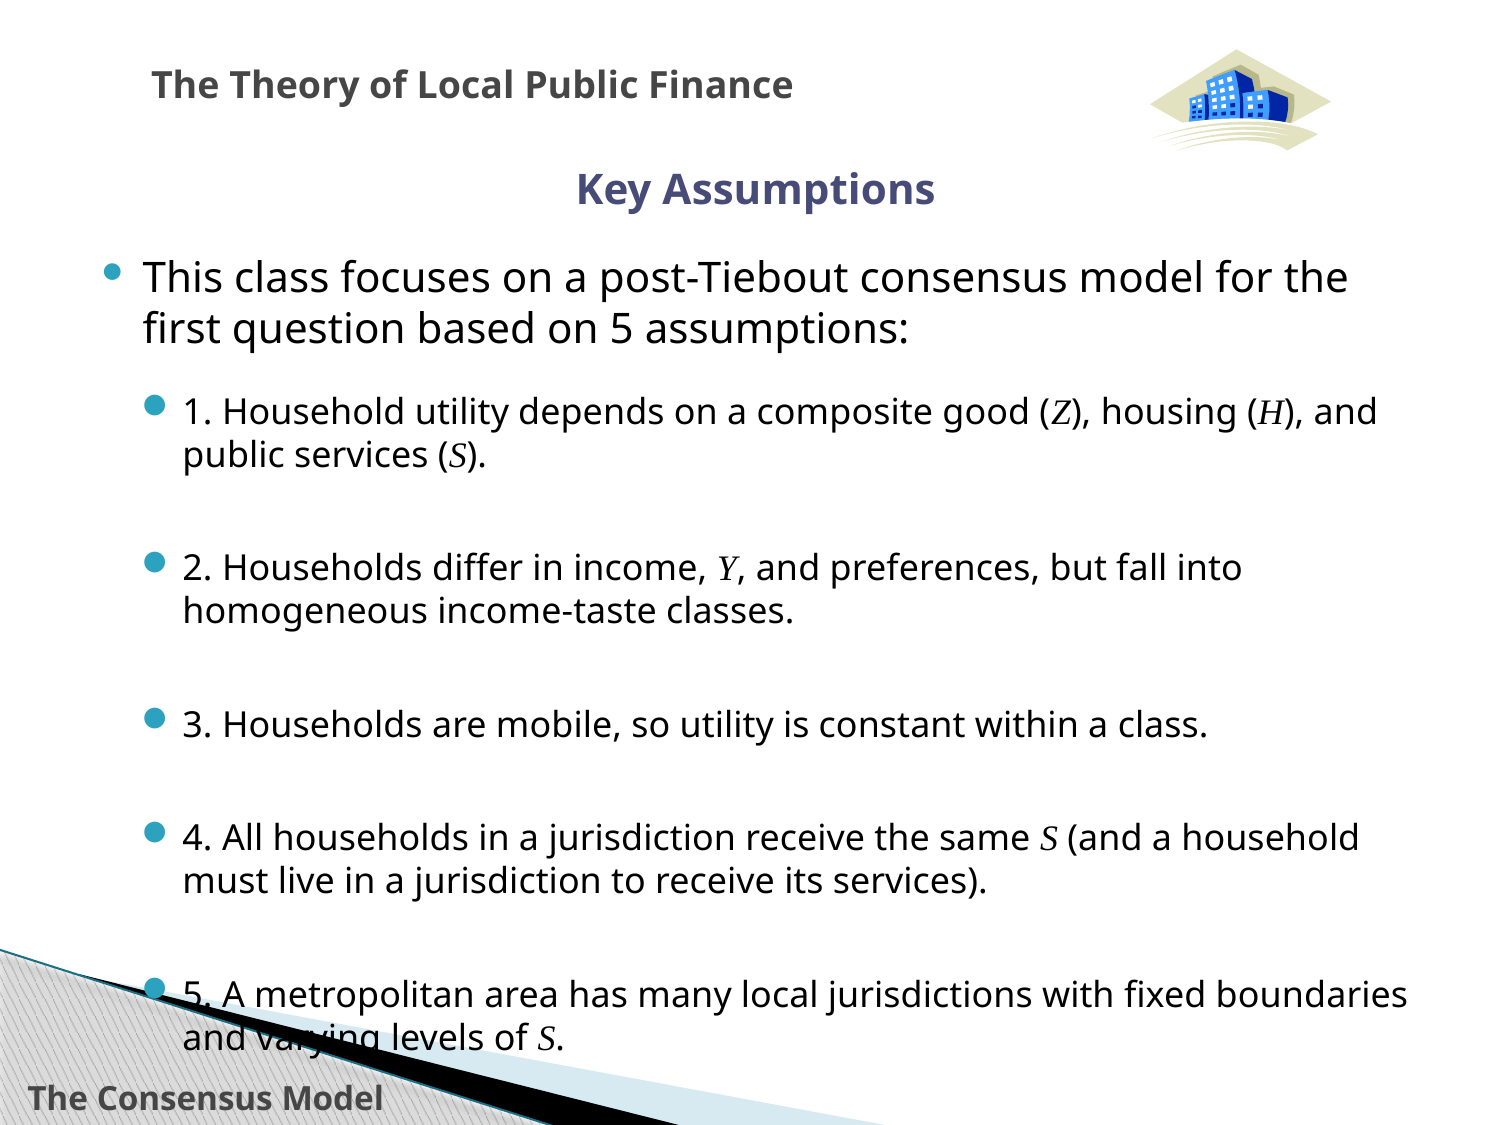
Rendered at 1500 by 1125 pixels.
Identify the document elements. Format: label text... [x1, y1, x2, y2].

text_box The Theory of Local Public Finance [126, 49, 875, 117]
list Key Assumptions This class focuses on a post-Tiebout consensus model for the first question based on 5 assumptions: 1. Household utility depends on a composite good (Z), housing (H), and public services (S). 2. Households differ in income, Y, and preferences, but fall into homogeneous income-taste classes. 3. Households are mobile, so utility is constant within a class. 4. All households in a jurisdiction receive the same S (and a household must live in a jurisdiction to receive its services). 5. A metropolitan area has many local jurisdictions with fixed boundaries and varying levels of S. [75, 155, 1425, 1074]
picture [1149, 49, 1332, 151]
text_box The Consensus Model [12, 1068, 1363, 1125]
